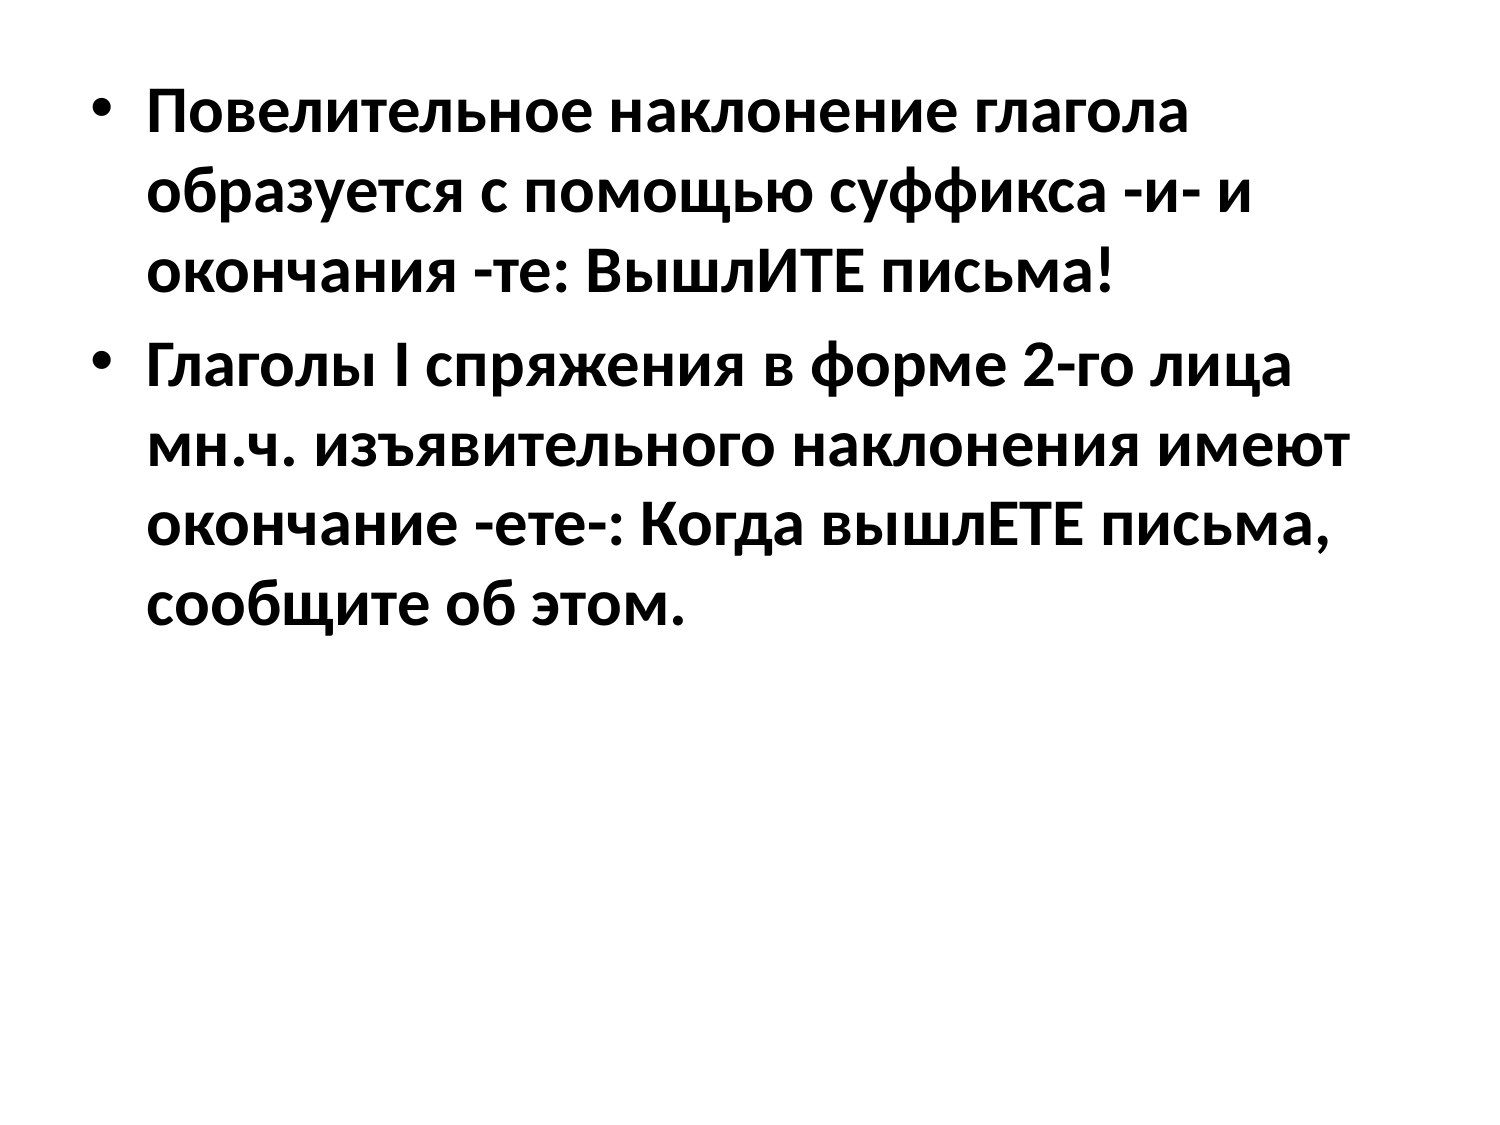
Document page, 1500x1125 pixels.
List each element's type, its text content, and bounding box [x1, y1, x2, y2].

list Повелительное наклонение глагола образуется с помощью суффикса -и- и окончания -те: ВышлИТЕ письма! Глаголы I спряжения в форме 2-го лица мн.ч. изъявительного наклонения имеют окончание -ете-: Когда вышлЕТЕ письма, сообщите об этом. [75, 58, 1425, 1005]
